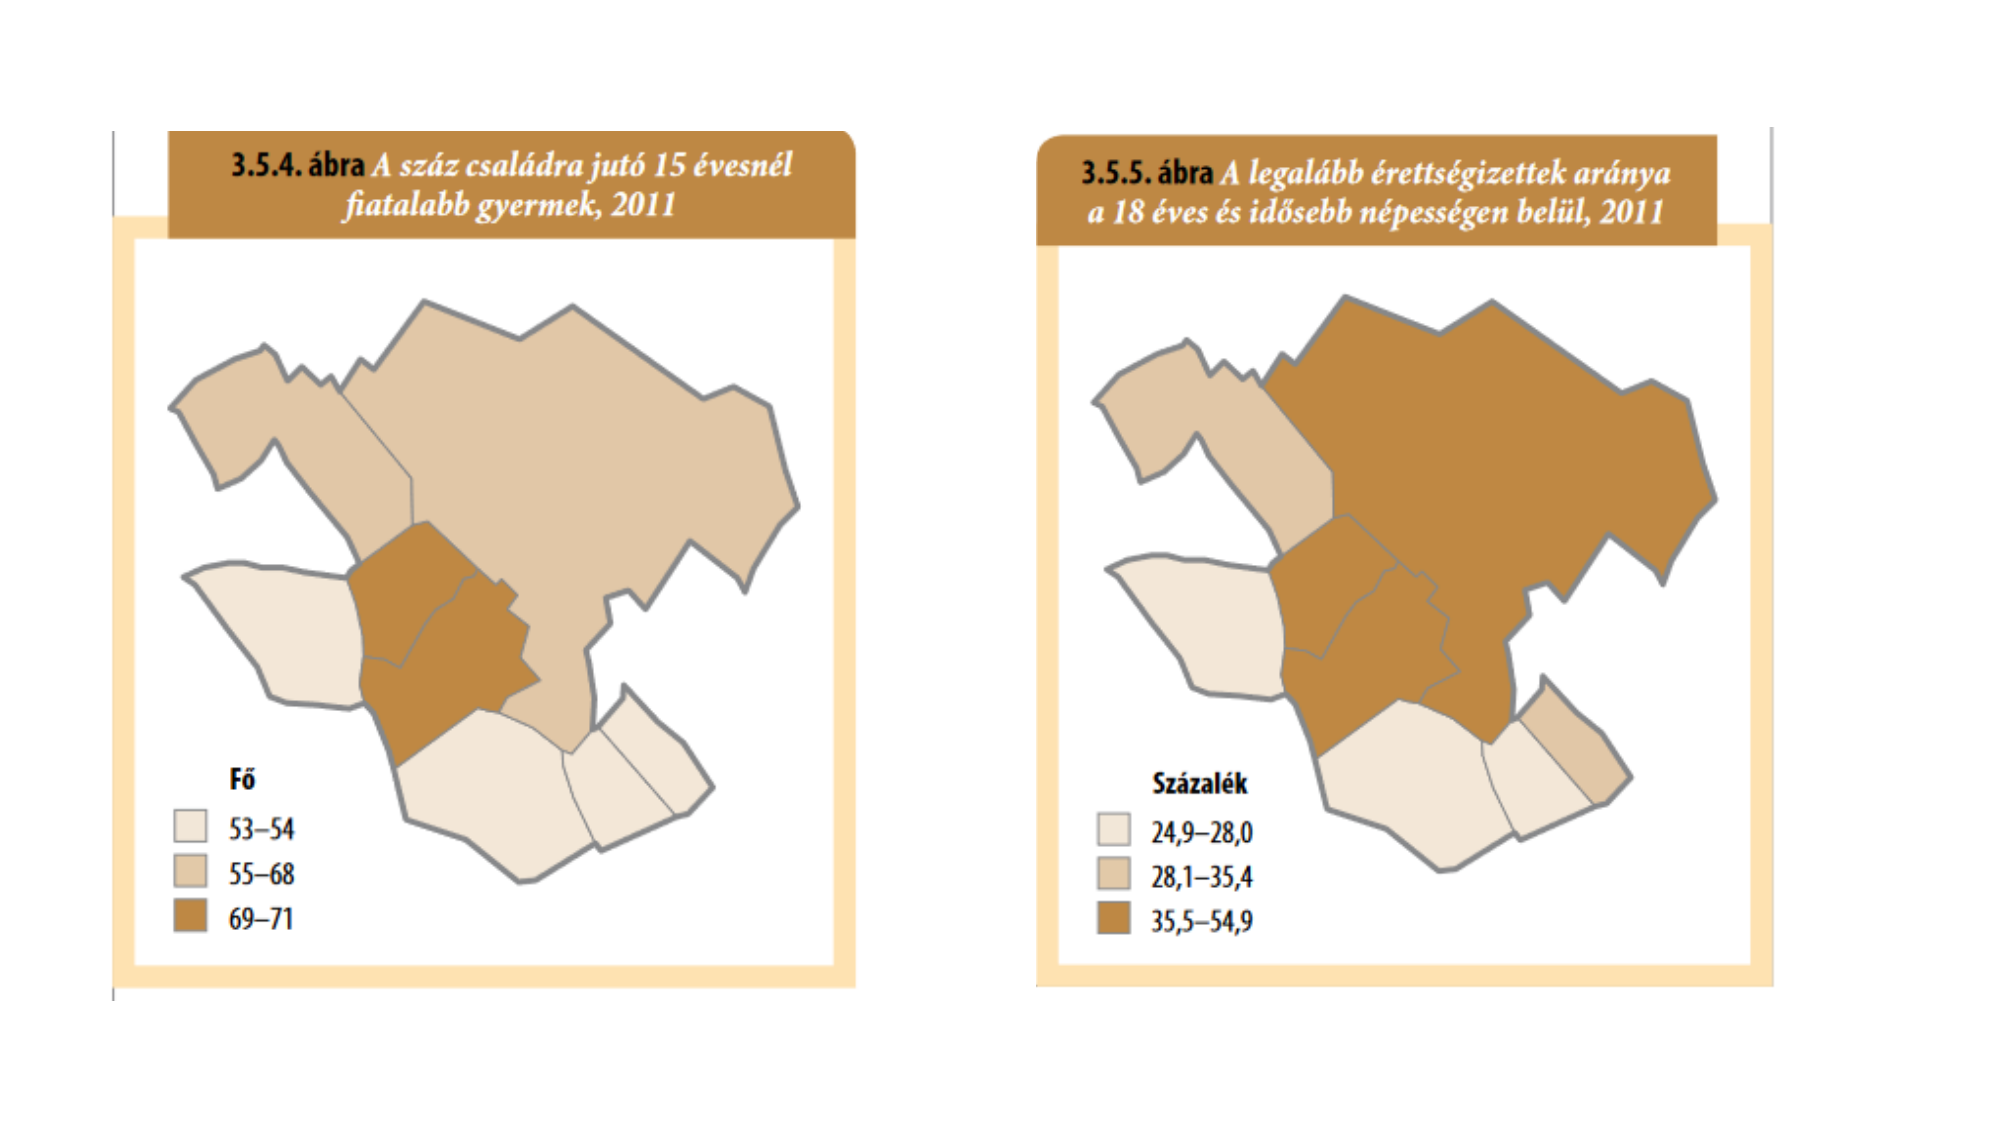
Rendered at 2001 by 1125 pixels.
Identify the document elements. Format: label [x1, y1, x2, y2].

list [1036, 127, 1786, 1001]
list [95, 131, 870, 1001]
